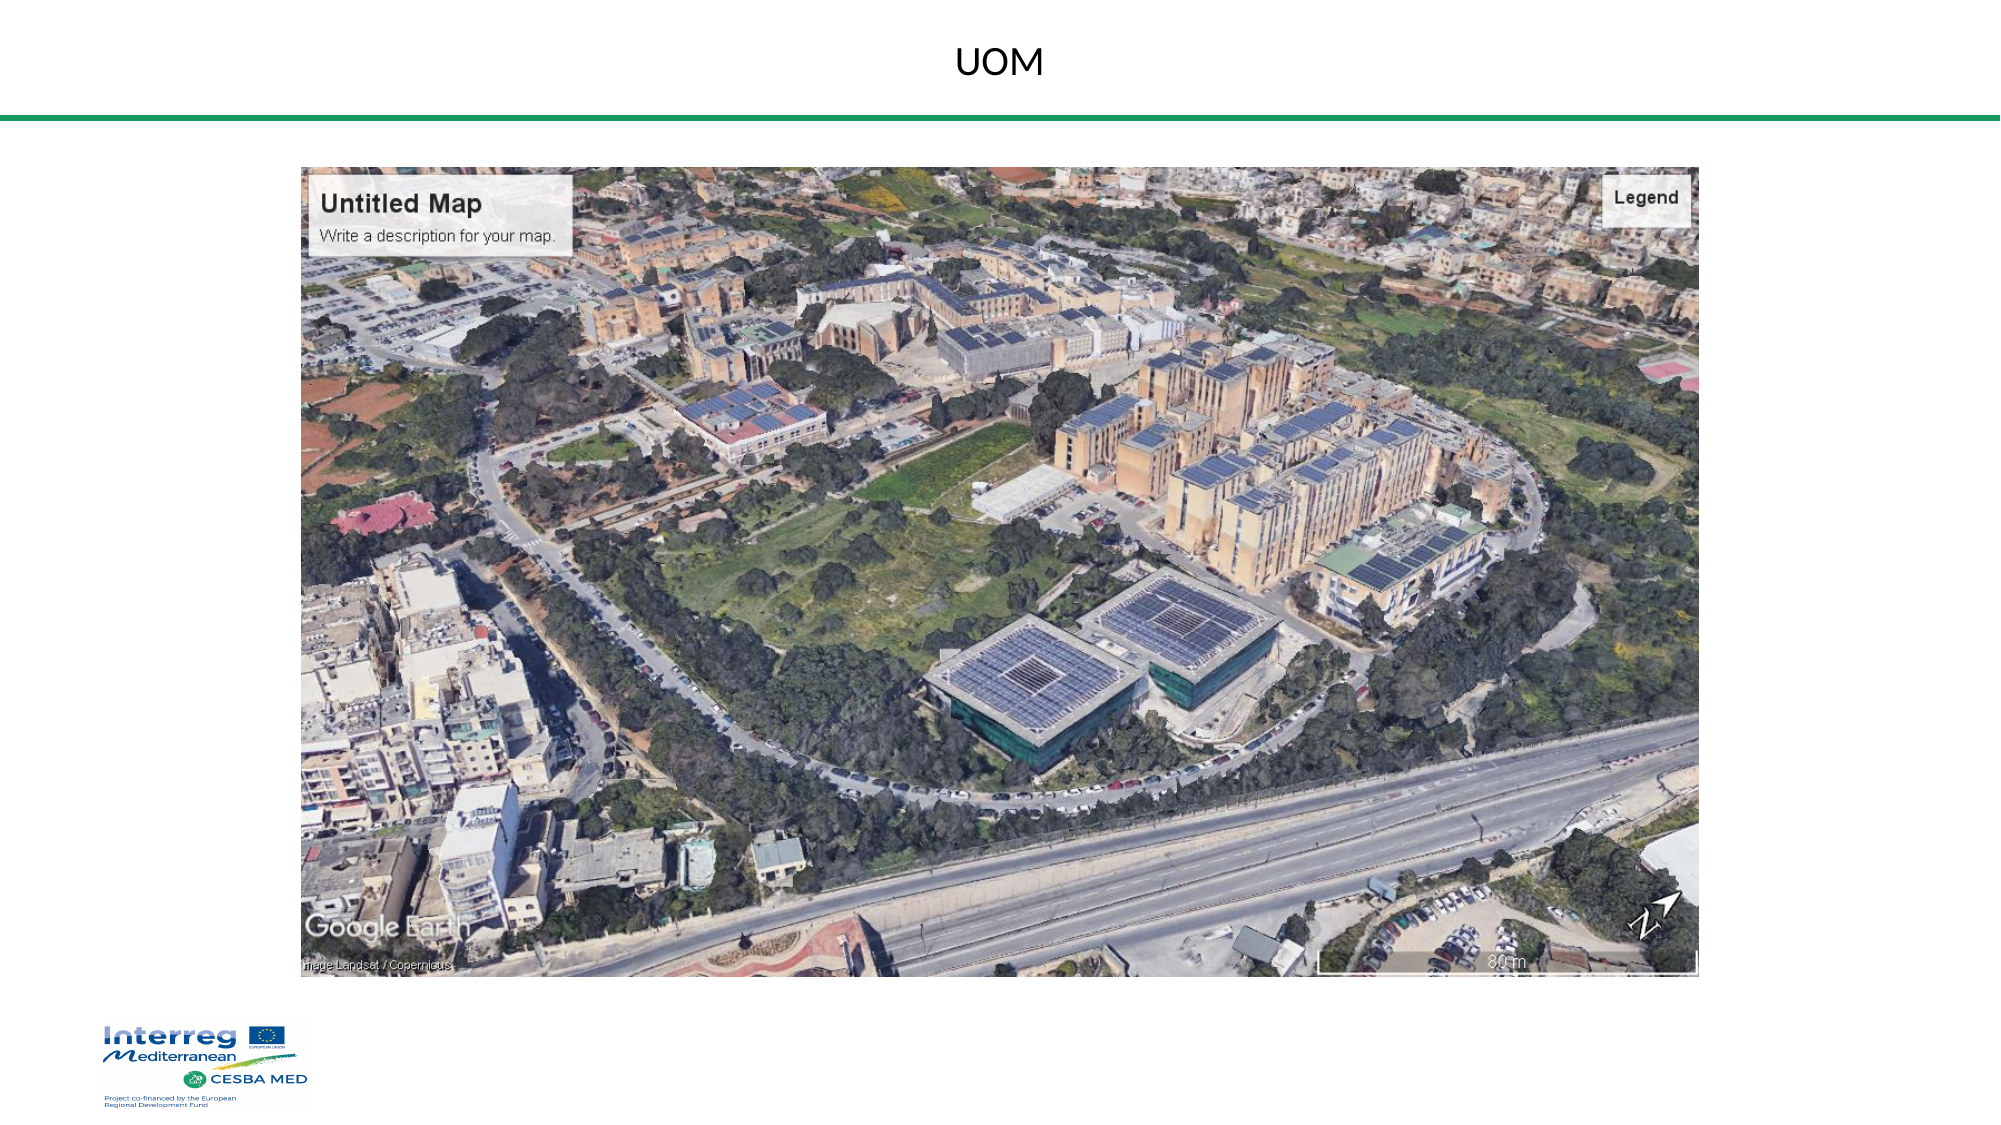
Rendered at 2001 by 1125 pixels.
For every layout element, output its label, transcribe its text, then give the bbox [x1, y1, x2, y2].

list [301, 166, 1699, 977]
title UOM [0, 0, 2000, 118]
picture [99, 1020, 310, 1112]
